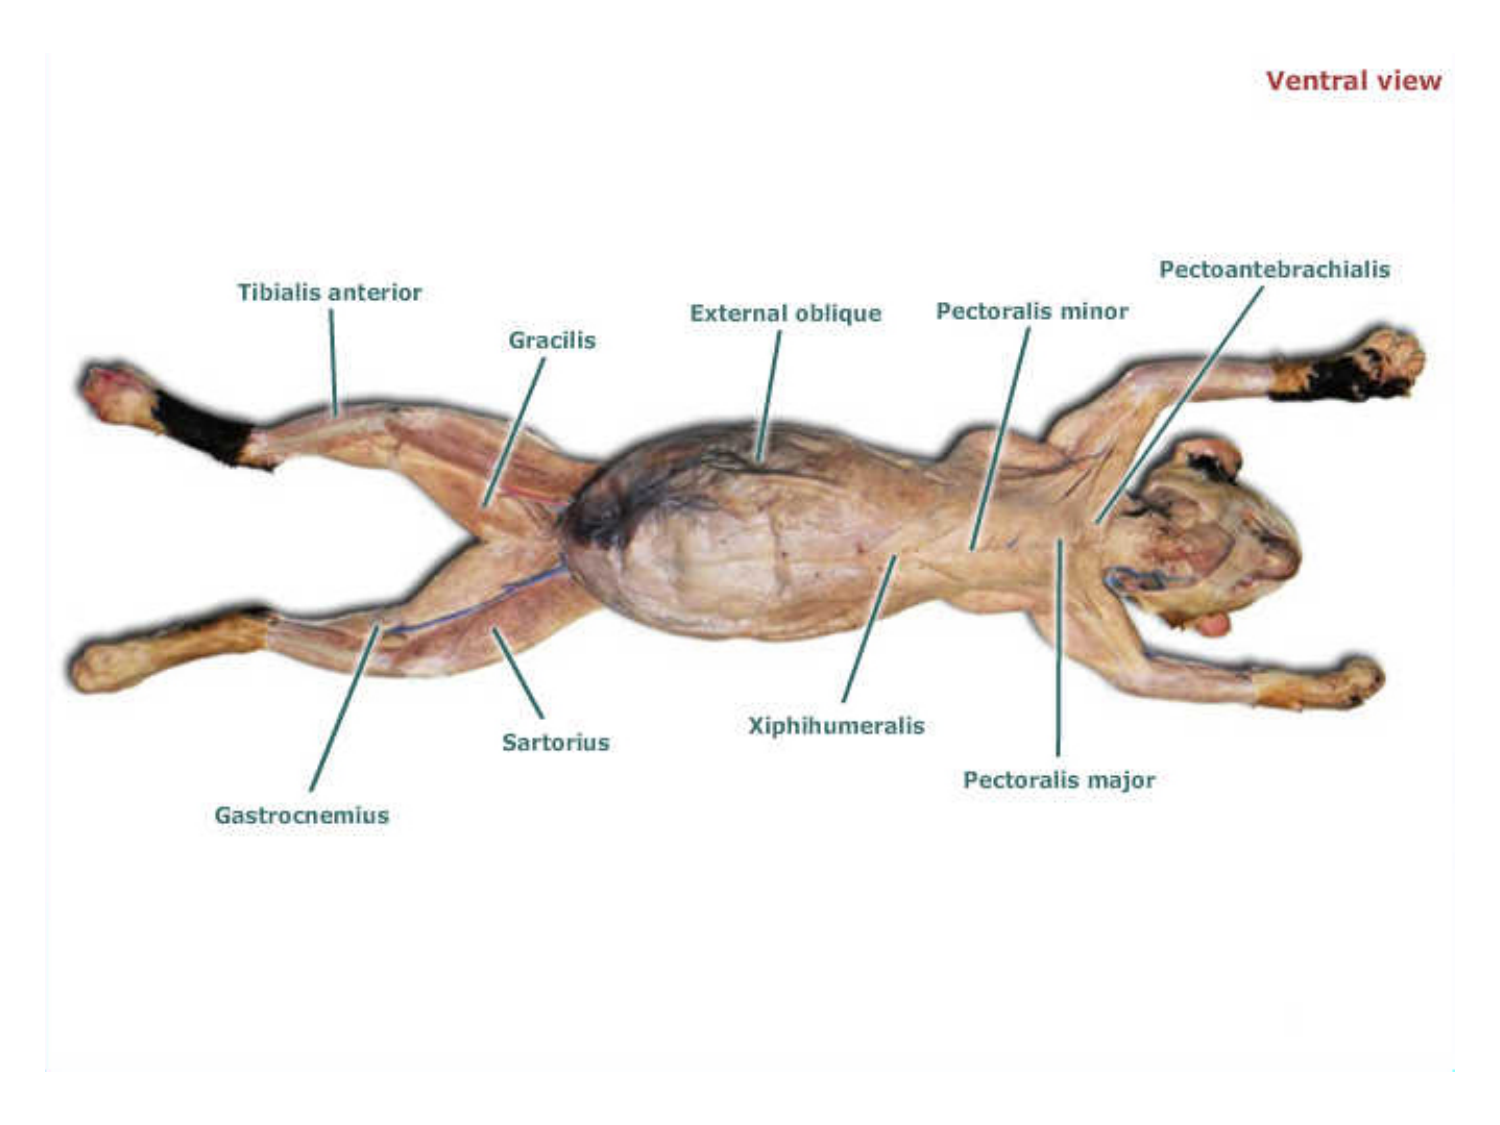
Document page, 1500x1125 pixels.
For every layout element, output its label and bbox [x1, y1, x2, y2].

picture [45, 52, 1455, 1073]
